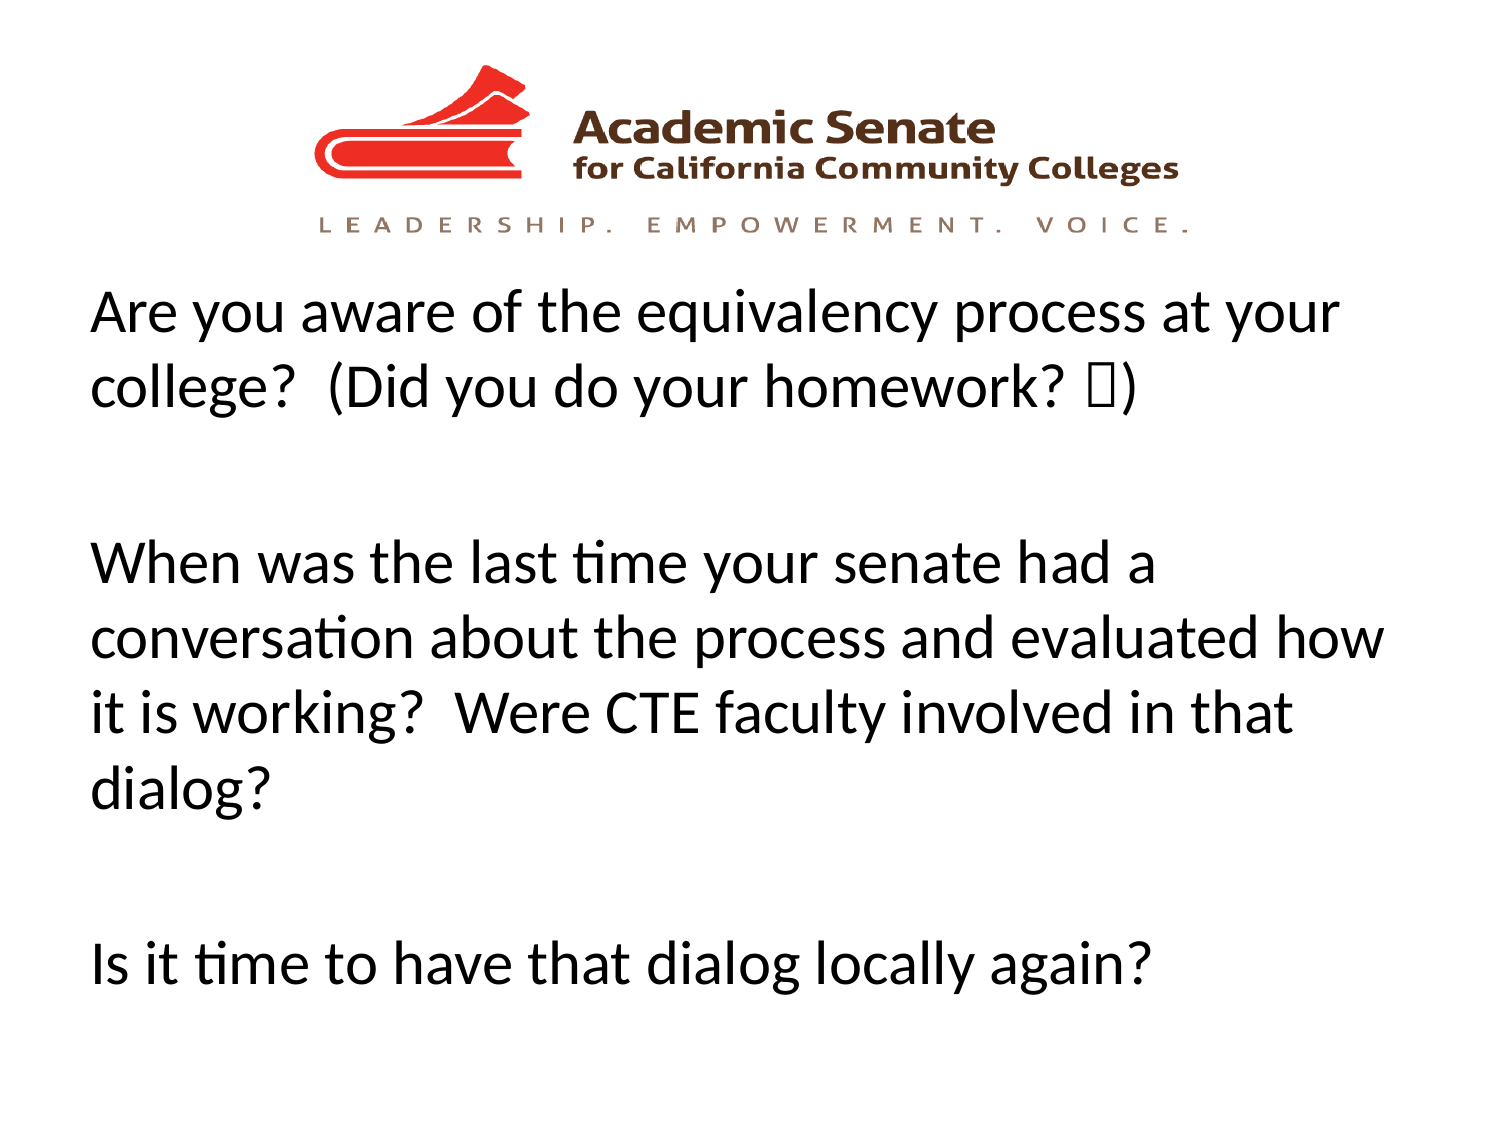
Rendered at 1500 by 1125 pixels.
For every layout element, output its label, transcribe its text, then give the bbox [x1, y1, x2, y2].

picture [314, 65, 1187, 233]
list Are you aware of the equivalency process at your college? (Did you do your homework? ) When was the last time your senate had a conversation about the process and evaluated how it is working? Were CTE faculty involved in that dialog? Is it time to have that dialog locally again? [75, 262, 1425, 1005]
